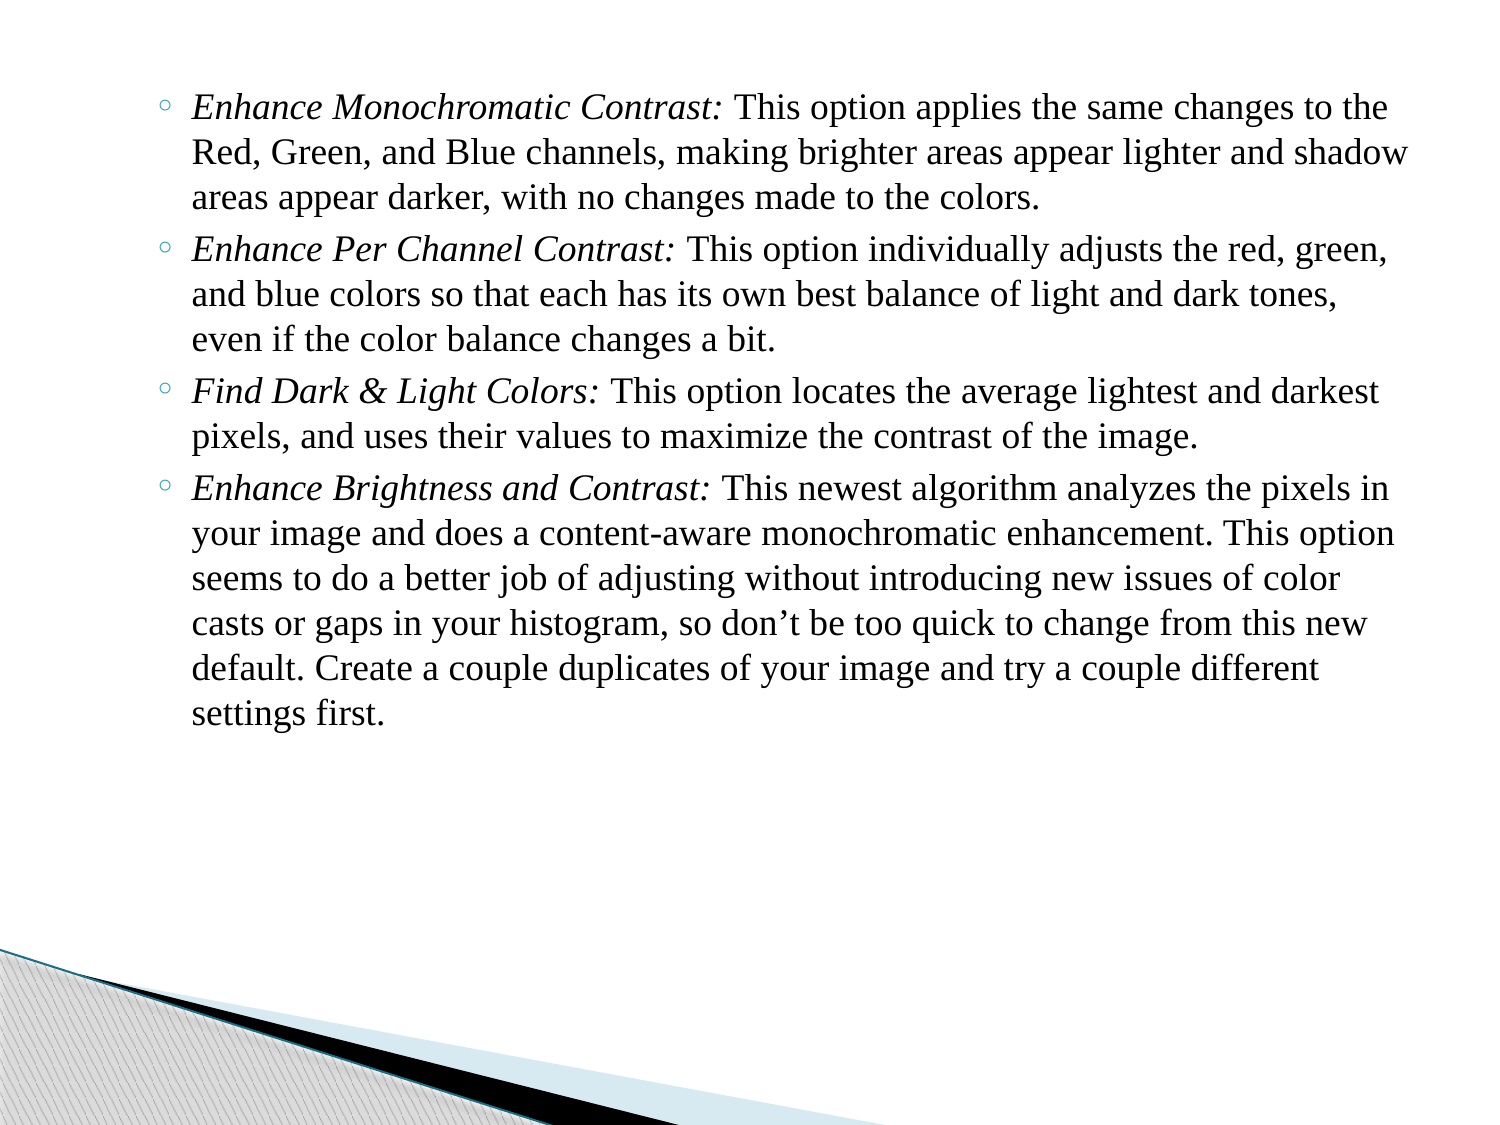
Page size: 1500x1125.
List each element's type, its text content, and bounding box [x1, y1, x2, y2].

list Enhance Monochromatic Contrast: This option applies the same changes to the Red, Green, and Blue channels, making brighter areas appear lighter and shadow areas appear darker, with no changes made to the colors. Enhance Per Channel Contrast: This option individually adjusts the red, green, and blue colors so that each has its own best balance of light and dark tones, even if the color balance changes a bit. Find Dark & Light Colors: This option locates the average lightest and darkest pixels, and uses their values to maximize the contrast of the image. Enhance Brightness and Contrast: This newest algorithm analyzes the pixels in your image and does a content-aware monochromatic enhancement. This option seems to do a better job of adjusting without introducing new issues of color casts or gaps in your histogram, so don’t be too quick to change from this new default. Create a couple duplicates of your image and try a couple different settings first. [75, 75, 1425, 1088]
